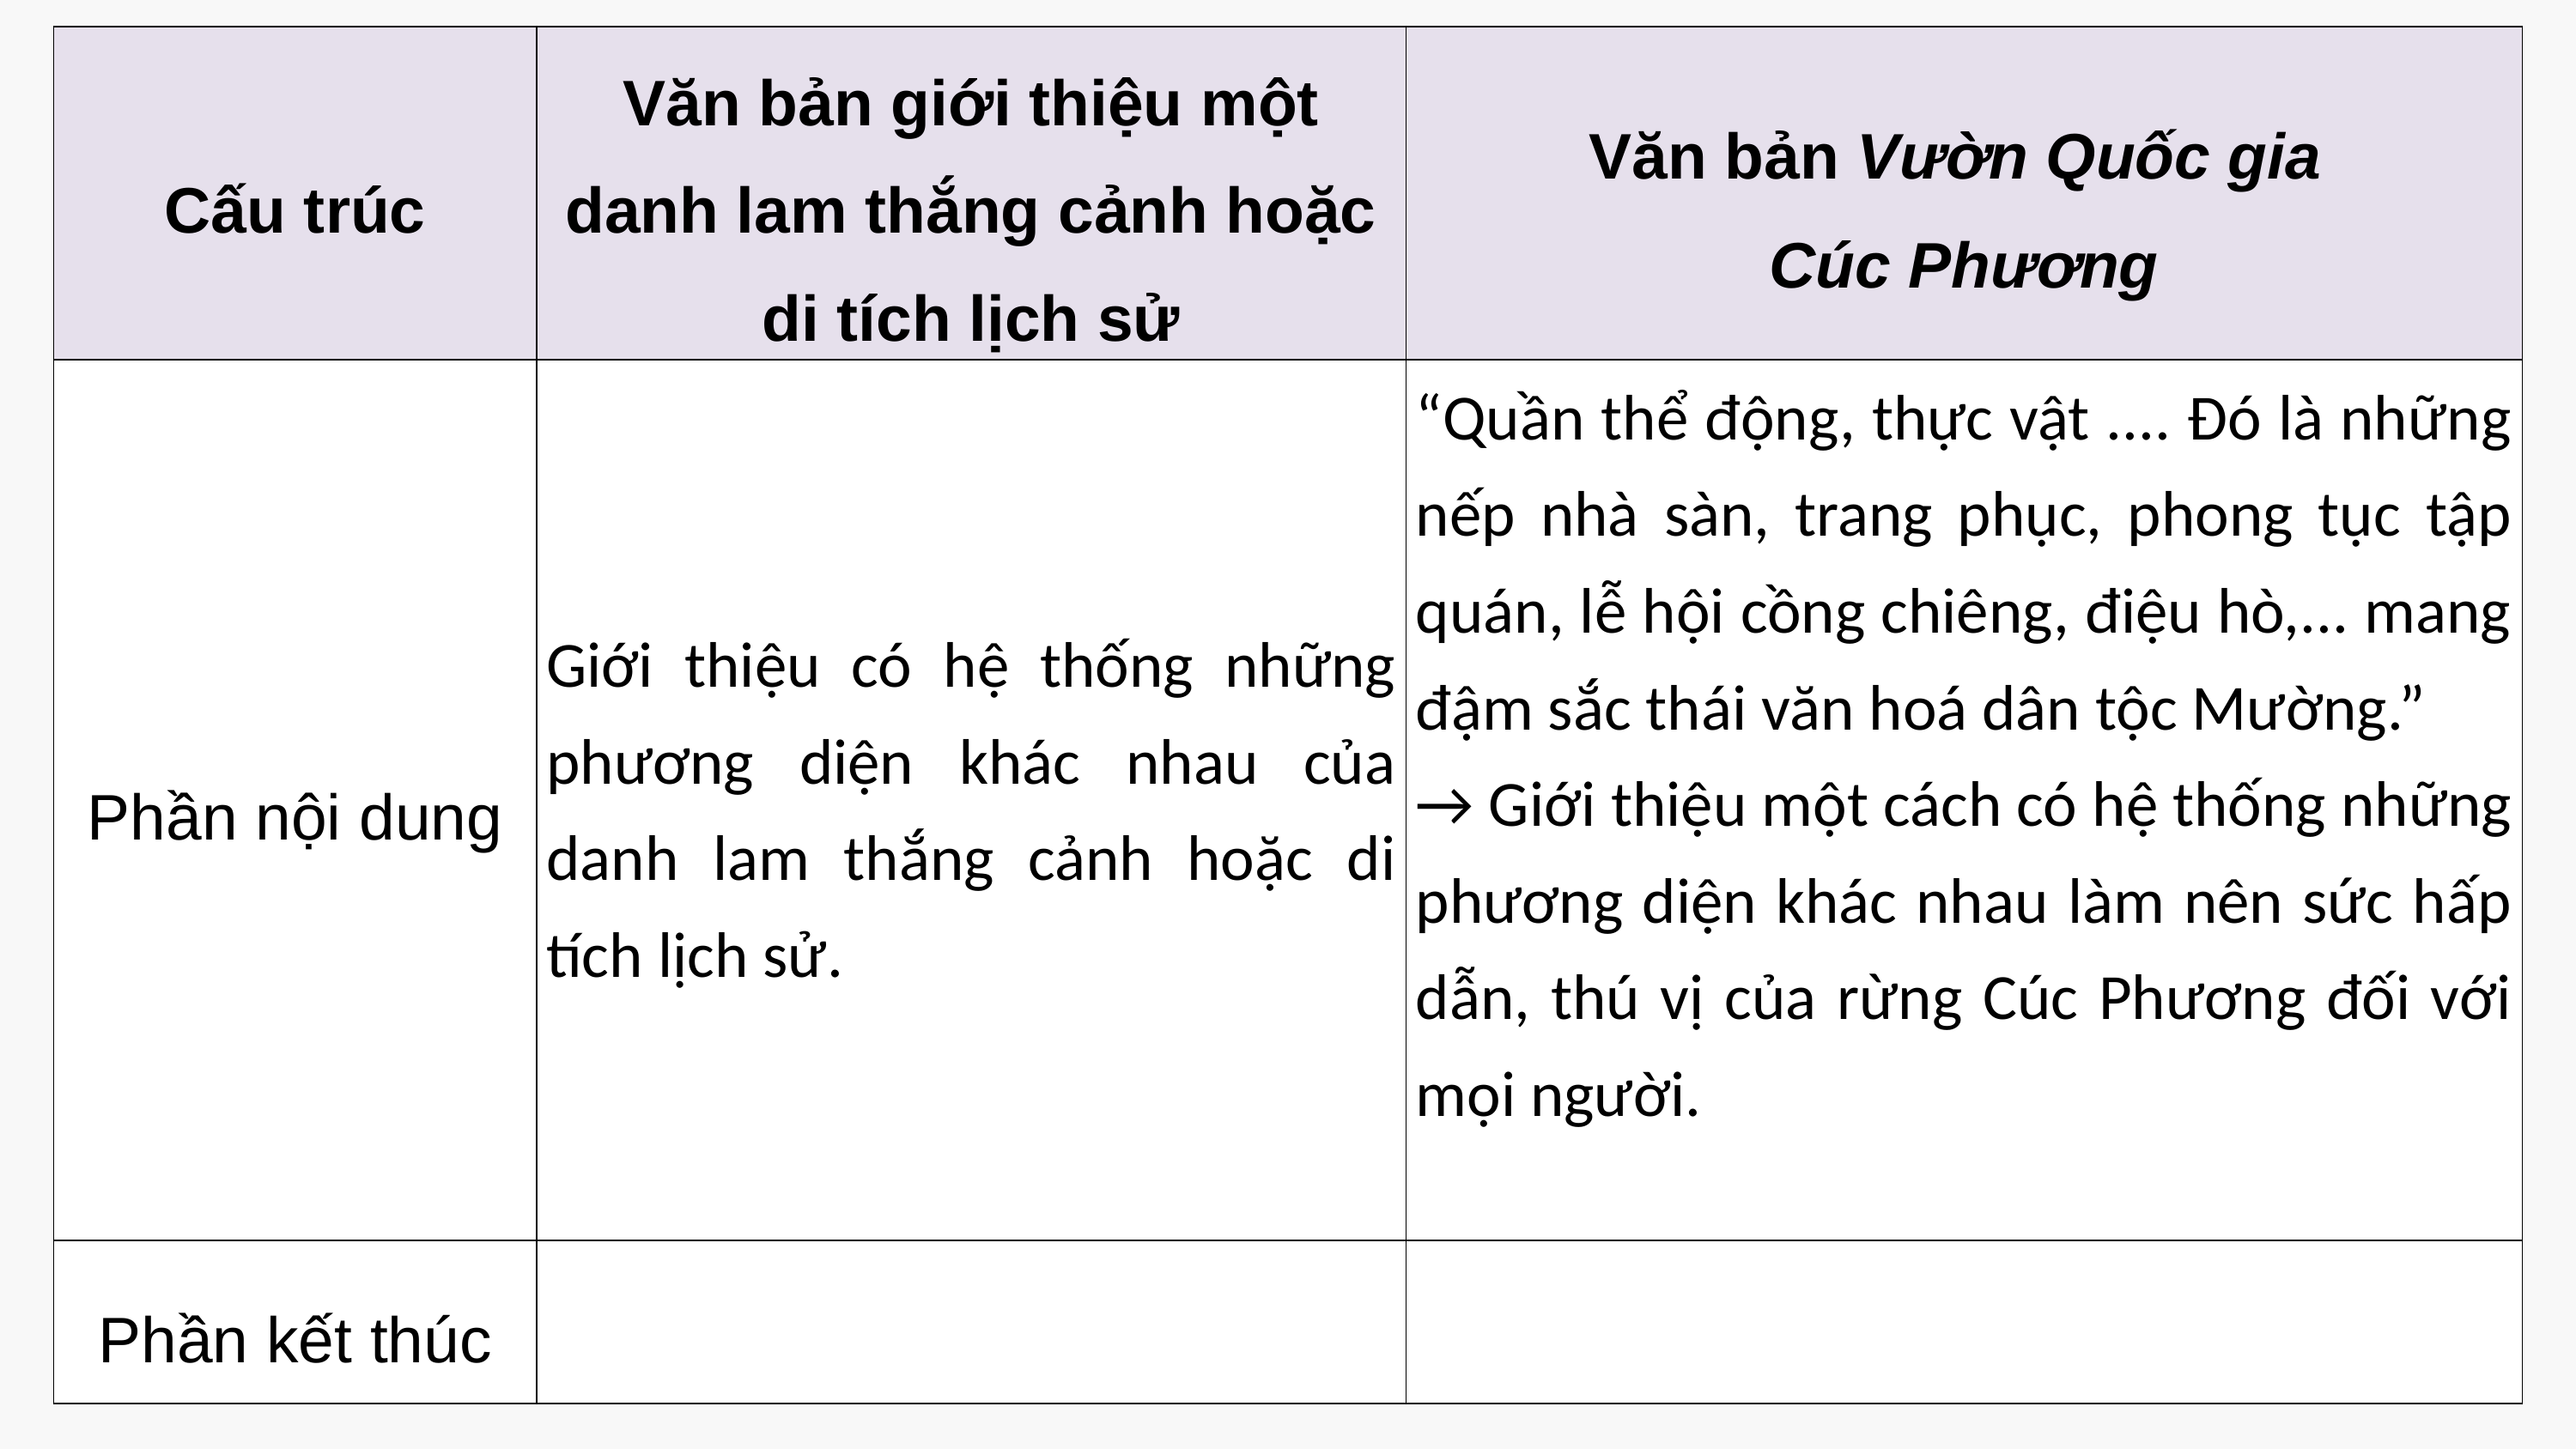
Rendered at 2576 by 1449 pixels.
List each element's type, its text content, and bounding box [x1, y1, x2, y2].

table_cell “Quần thể động, thực vật .... Đó là những nếp nhà sàn, trang phục, phong tục tập quán, lễ hội cồng chiêng, điệu hò,... mang đậm sắc thái văn hoá dân tộc Mường.” → Giới thiệu một cách có hệ thống những phương diện khác nhau làm nên sức hấp dẫn, thú vị của rừng Cúc Phương đối với mọi người. [1406, 361, 2522, 1240]
table_cell [538, 1241, 1406, 1403]
table_header Văn bản Vườn Quốc gia Cúc Phương [1406, 27, 2522, 359]
table_cell Giới thiệu có hệ thống những phương diện khác nhau của danh lam thắng cảnh hoặc di tích lịch sử. [538, 361, 1406, 1240]
table_header Văn bản giới thiệu một danh lam thắng cảnh hoặc di tích lịch sử [538, 27, 1406, 359]
table_cell Phần nội dung [54, 361, 536, 1240]
table_cell Phần kết thúc [54, 1241, 536, 1403]
table_header Cấu trúc [54, 27, 536, 359]
table_cell [1406, 1241, 2522, 1403]
